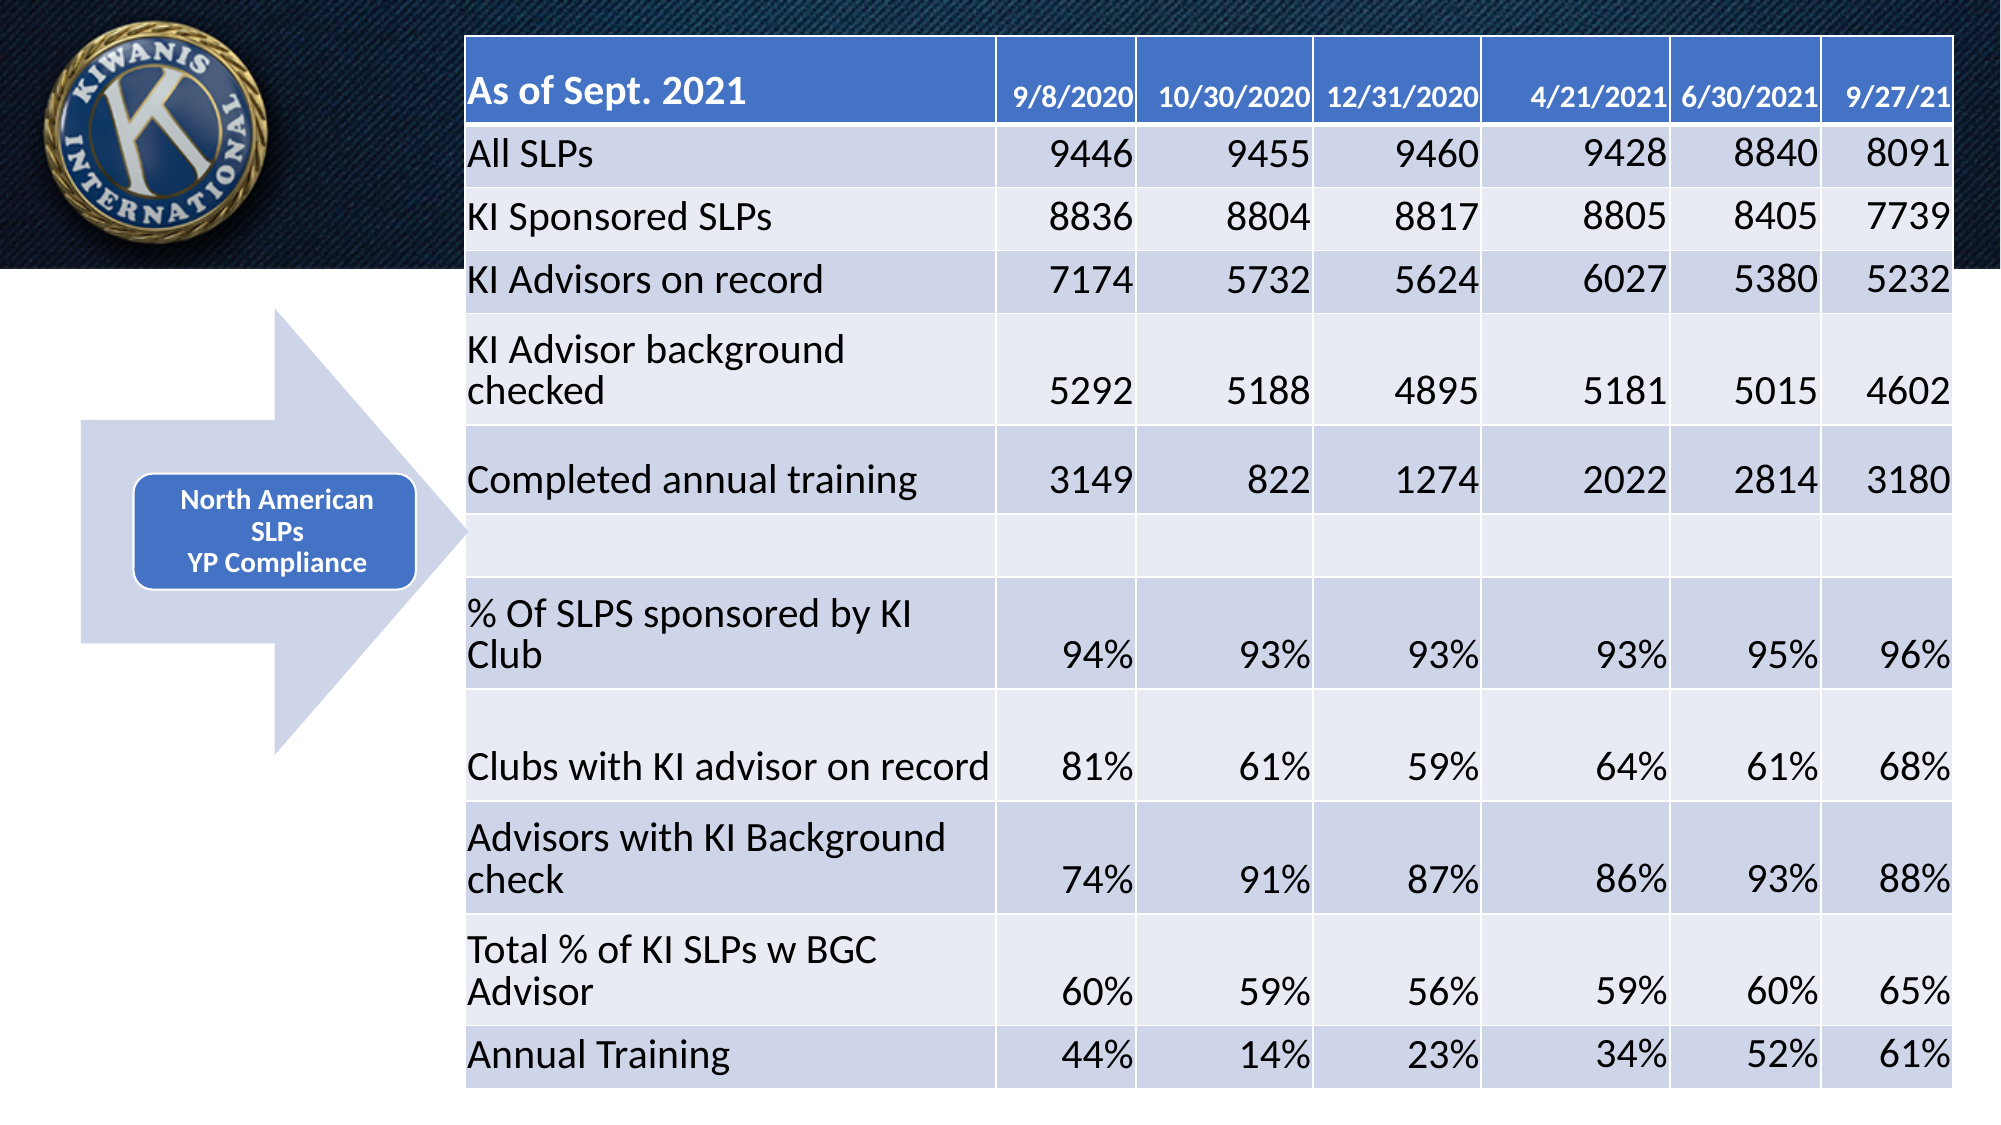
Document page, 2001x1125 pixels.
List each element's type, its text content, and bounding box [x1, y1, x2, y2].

table_header 9/27/21 [1822, 37, 1952, 122]
table_cell Advisors with KI Background check [466, 802, 995, 913]
table_cell 93% [1314, 578, 1480, 688]
table_cell 64% [1482, 690, 1669, 800]
table_header 10/30/2020 [1137, 37, 1312, 122]
table_header 6/30/2021 [1671, 37, 1820, 122]
table_cell 5232 [1822, 251, 1952, 313]
table_cell 68% [1822, 690, 1952, 800]
table_cell 8805 [1482, 188, 1669, 250]
table_cell [1482, 515, 1669, 576]
table_cell 8405 [1671, 188, 1820, 250]
table_cell [1314, 515, 1480, 576]
table_cell 8836 [997, 188, 1135, 250]
table_cell 4895 [1314, 314, 1480, 424]
table_cell 93% [1671, 802, 1820, 913]
table_cell 1274 [1314, 426, 1480, 513]
table_cell KI Sponsored SLPs [466, 188, 995, 250]
table_cell 65% [1822, 915, 1952, 1025]
table_cell [1671, 515, 1820, 576]
table_cell 3149 [997, 426, 1135, 513]
table_cell 7739 [1822, 188, 1952, 250]
table_cell 61% [1671, 690, 1820, 800]
table_cell [1822, 515, 1952, 576]
table_cell 60% [1671, 915, 1820, 1025]
table_cell 86% [1482, 802, 1669, 913]
table_cell 60% [997, 915, 1135, 1025]
table_cell 3180 [1822, 426, 1952, 513]
table_cell 59% [1137, 915, 1312, 1025]
table_cell 14% [1137, 1026, 1312, 1088]
table_cell KI Advisor background checked [503, 314, 995, 424]
table_header 12/31/2020 [1314, 37, 1480, 122]
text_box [46, 308, 503, 755]
table_cell 8840 [1671, 127, 1820, 187]
table_cell 59% [1482, 915, 1669, 1025]
table_cell 74% [997, 802, 1135, 913]
table_cell All SLPs [466, 127, 995, 187]
table_cell 8804 [1137, 188, 1312, 250]
table_cell 5181 [1482, 314, 1669, 424]
table_cell 52% [1671, 1026, 1820, 1088]
table_cell 34% [1482, 1026, 1669, 1088]
table_cell 44% [997, 1026, 1135, 1088]
table_cell 93% [1137, 578, 1312, 688]
table_cell Total % of KI SLPs w BGC Advisor [466, 915, 995, 1025]
table_cell % Of SLPS sponsored by KI Club [503, 578, 995, 688]
table_header As of Sept. 2021 [466, 37, 995, 122]
table_header 4/21/2021 [1482, 37, 1669, 122]
table_cell 9460 [1314, 127, 1480, 187]
table_cell 5015 [1671, 314, 1820, 424]
table_cell Annual Training [466, 1026, 995, 1088]
table_cell 6027 [1482, 251, 1669, 313]
table_cell 5732 [1137, 251, 1312, 313]
table_cell 95% [1671, 578, 1820, 688]
table_cell 8817 [1314, 188, 1480, 250]
table_cell 88% [1822, 802, 1952, 913]
table_cell 9446 [997, 127, 1135, 187]
table_cell 81% [997, 690, 1135, 800]
table_cell 61% [1822, 1026, 1952, 1088]
picture [0, 0, 2001, 269]
table_cell [1137, 515, 1312, 576]
table_cell 7174 [997, 251, 1135, 313]
table_cell 93% [1482, 578, 1669, 688]
table_cell 61% [1137, 690, 1312, 800]
table_cell 822 [1137, 426, 1312, 513]
table_cell 87% [1314, 802, 1480, 913]
table_cell Clubs with KI advisor on record [466, 690, 995, 800]
table_cell [503, 515, 995, 576]
table_cell 5188 [1137, 314, 1312, 424]
table_cell 4602 [1822, 314, 1952, 424]
table_cell 9455 [1137, 127, 1312, 187]
table_cell 2814 [1671, 426, 1820, 513]
table_cell 59% [1314, 690, 1480, 800]
table_cell KI Advisors on record [466, 251, 995, 313]
table_cell 96% [1822, 578, 1952, 688]
table_cell 91% [1137, 802, 1312, 913]
table_cell 5292 [997, 314, 1135, 424]
table_cell 2022 [1482, 426, 1669, 513]
table_cell 9428 [1482, 127, 1669, 187]
table_cell 5624 [1314, 251, 1480, 313]
table_cell 8091 [1822, 127, 1952, 187]
table_header 9/8/2020 [997, 37, 1135, 122]
table_cell 94% [997, 578, 1135, 688]
table_cell 56% [1314, 915, 1480, 1025]
table_cell [997, 515, 1135, 576]
table_cell 5380 [1671, 251, 1820, 313]
table_cell Completed annual training [503, 426, 995, 513]
table_cell 23% [1314, 1026, 1480, 1088]
